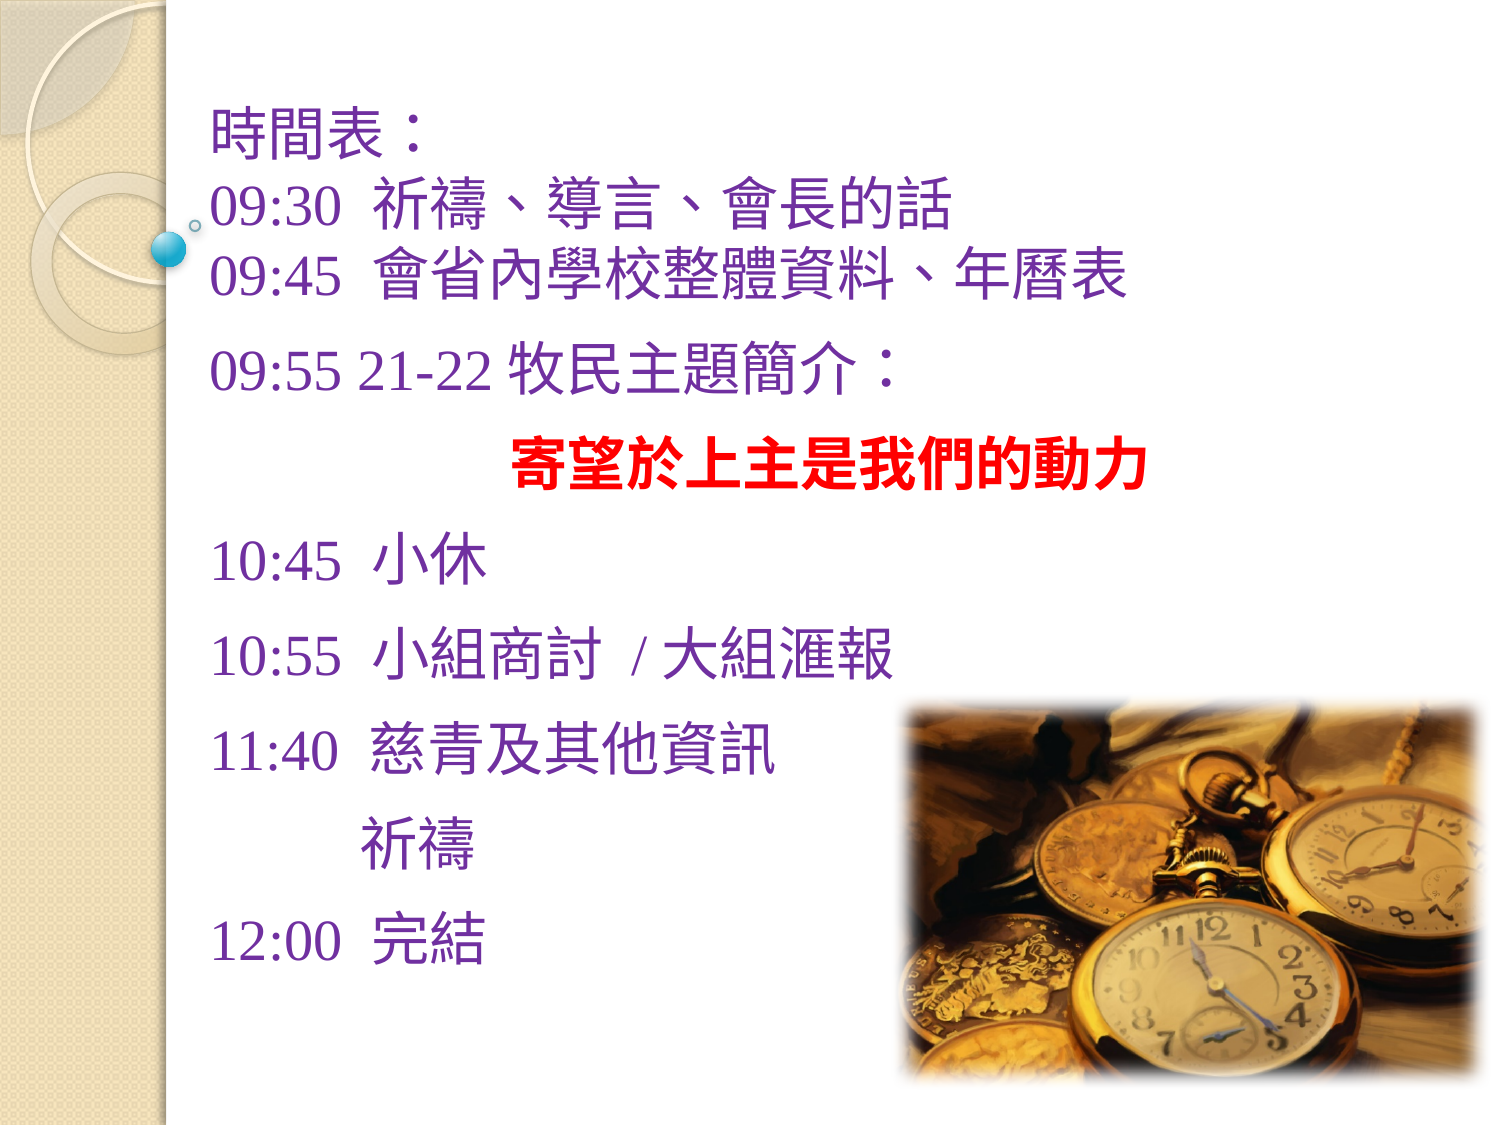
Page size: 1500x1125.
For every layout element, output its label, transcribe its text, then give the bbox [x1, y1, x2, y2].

picture [891, 692, 1491, 1090]
text_box 時間表： 09:30 祈禱、導言、會長的話 09:45 會省內學校整體資料、年曆表 09:55 21-22牧民主題簡介： 寄望於上主是我們的動力 10:45 小休 10:55 小組商討 /大組滙報 11:40 慈青及其他資訊 祈禱 12:00 完結 [194, 89, 1500, 980]
